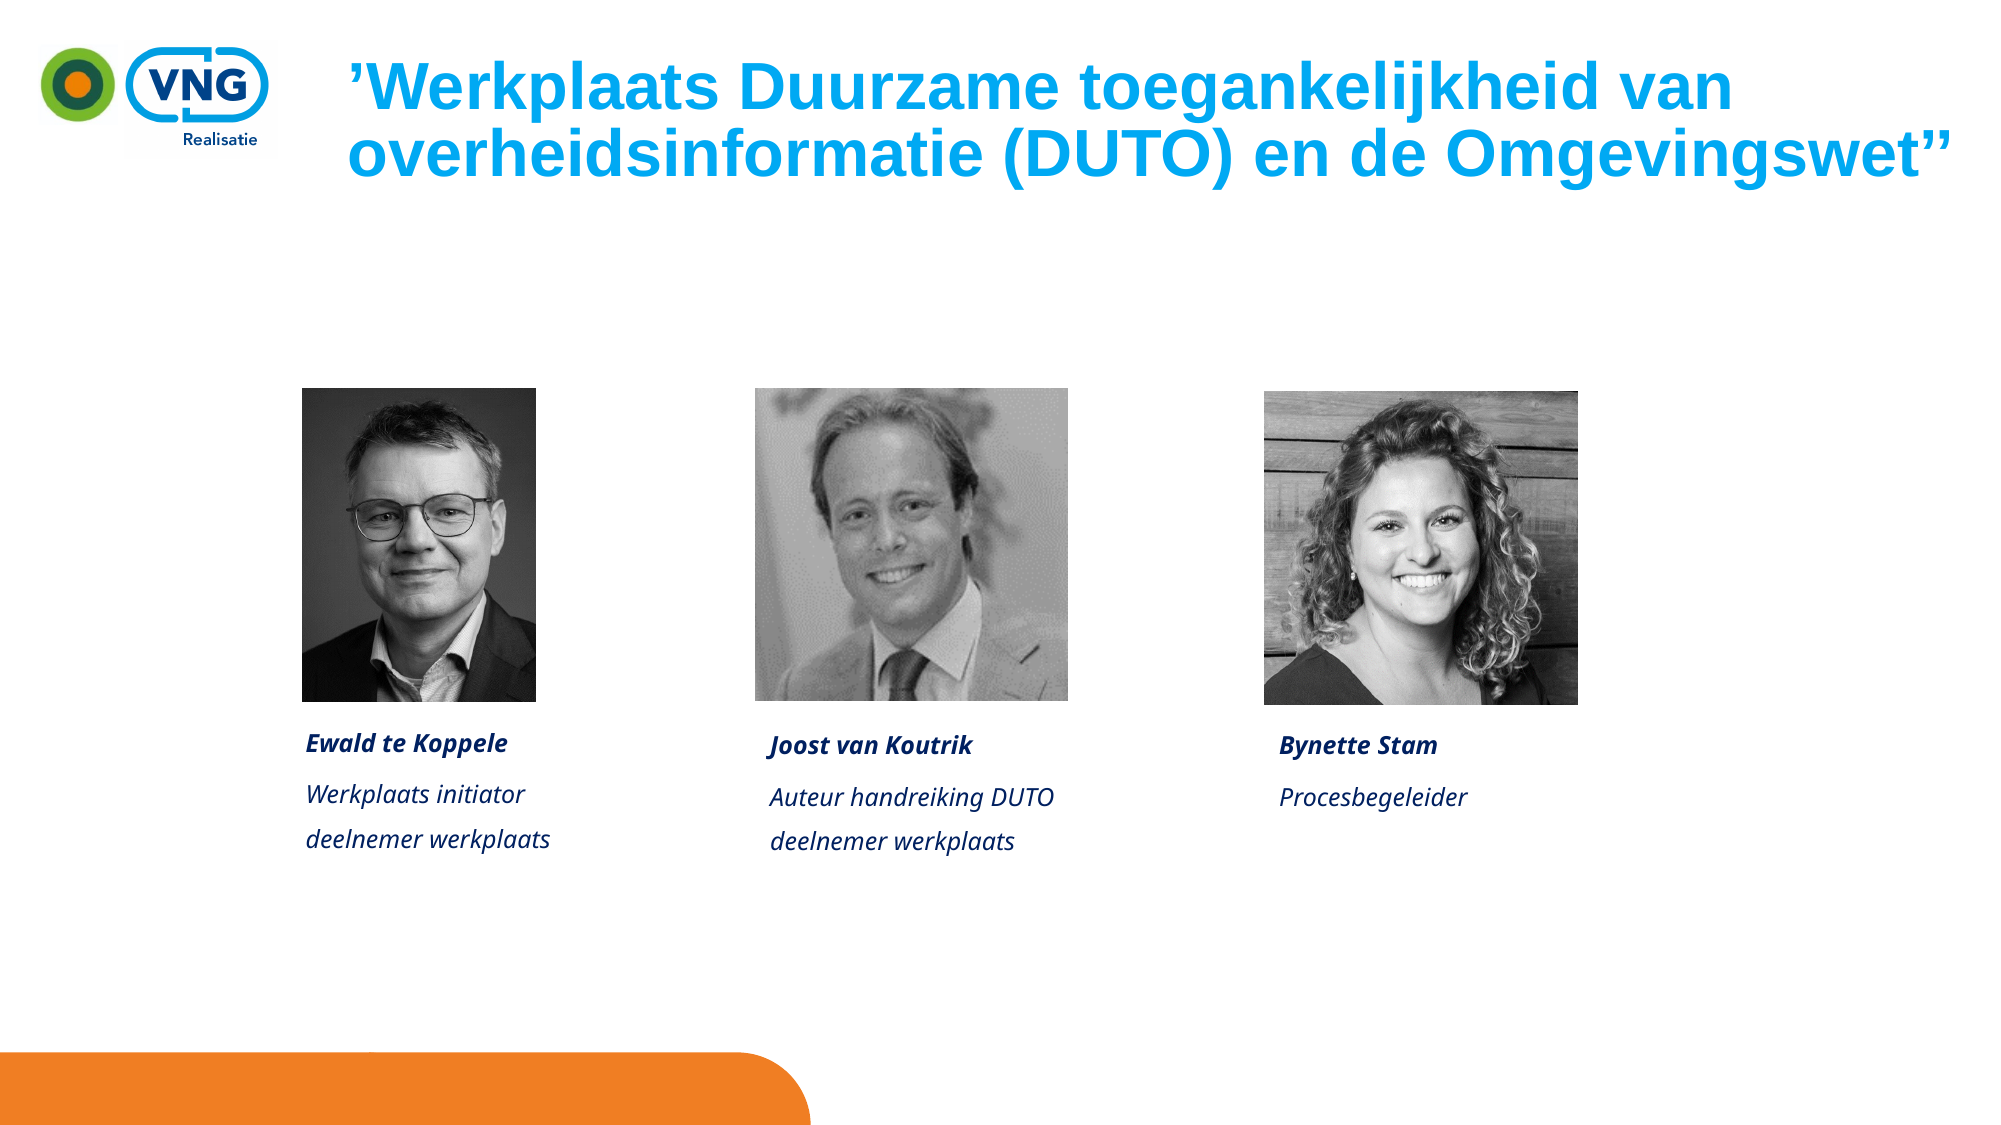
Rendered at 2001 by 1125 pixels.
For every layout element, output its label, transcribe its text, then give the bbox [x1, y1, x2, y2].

picture [302, 388, 536, 702]
picture [1264, 391, 1578, 705]
text_box Bynette Stam Procesbegeleider [1264, 707, 1533, 798]
text_box Joost van Koutrik Auteur handreiking DUTO deelnemer werkplaats [755, 707, 1112, 828]
text_box Ewald te Koppele Werkplaats initiator deelnemer werkplaats [290, 704, 628, 826]
picture [124, 40, 278, 159]
title ’Werkplaats Duurzame toegankelijkheid van overheidsinformatie (DUTO) en de Omgevingswet’’ [332, 48, 2000, 202]
picture [37, 44, 118, 125]
picture [755, 388, 1068, 701]
